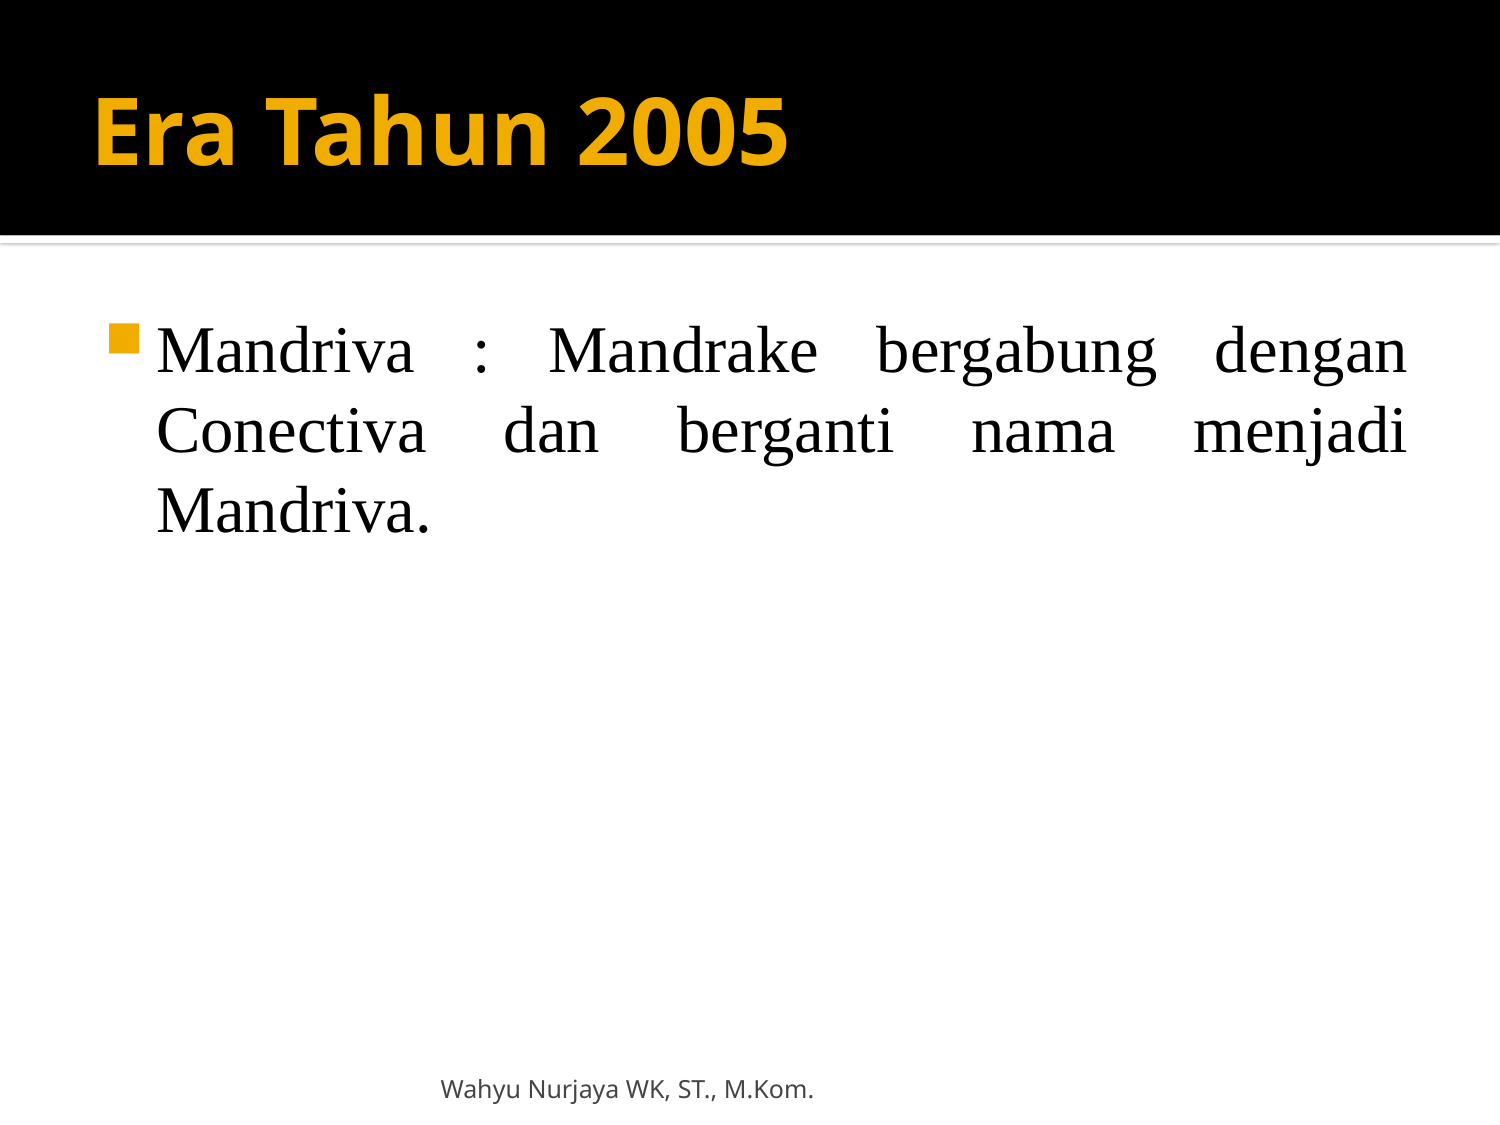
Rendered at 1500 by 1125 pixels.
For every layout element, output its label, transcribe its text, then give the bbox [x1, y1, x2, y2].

list Mandriva : Mandrake bergabung dengan Conectiva dan berganti nama menjadi Mandriva. [75, 291, 1425, 1050]
footer Wahyu Nurjaya WK, ST., M.Kom. [433, 1062, 1337, 1108]
title Era Tahun 2005 [75, 25, 1425, 231]
